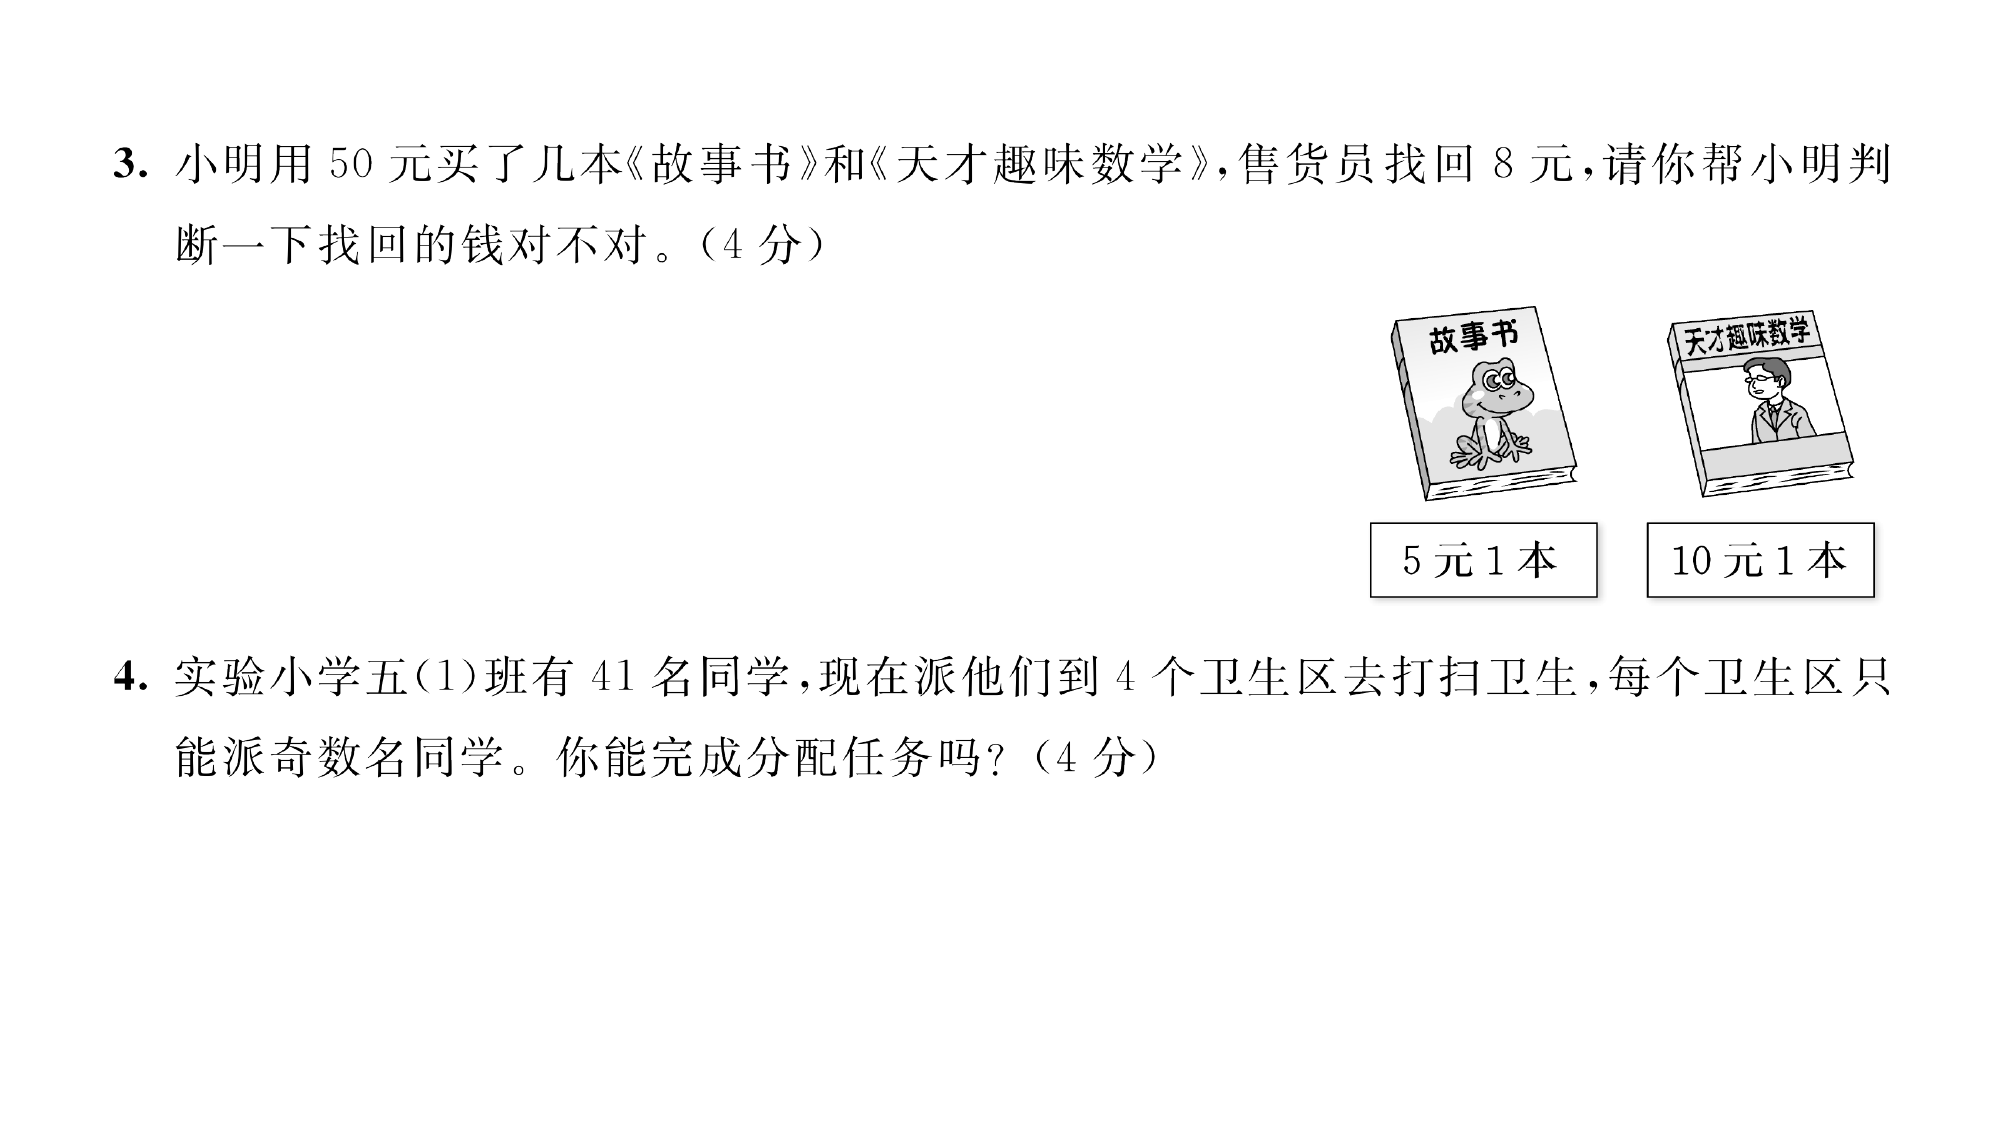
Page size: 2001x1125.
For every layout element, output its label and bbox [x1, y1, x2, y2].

picture [110, 113, 2000, 1125]
